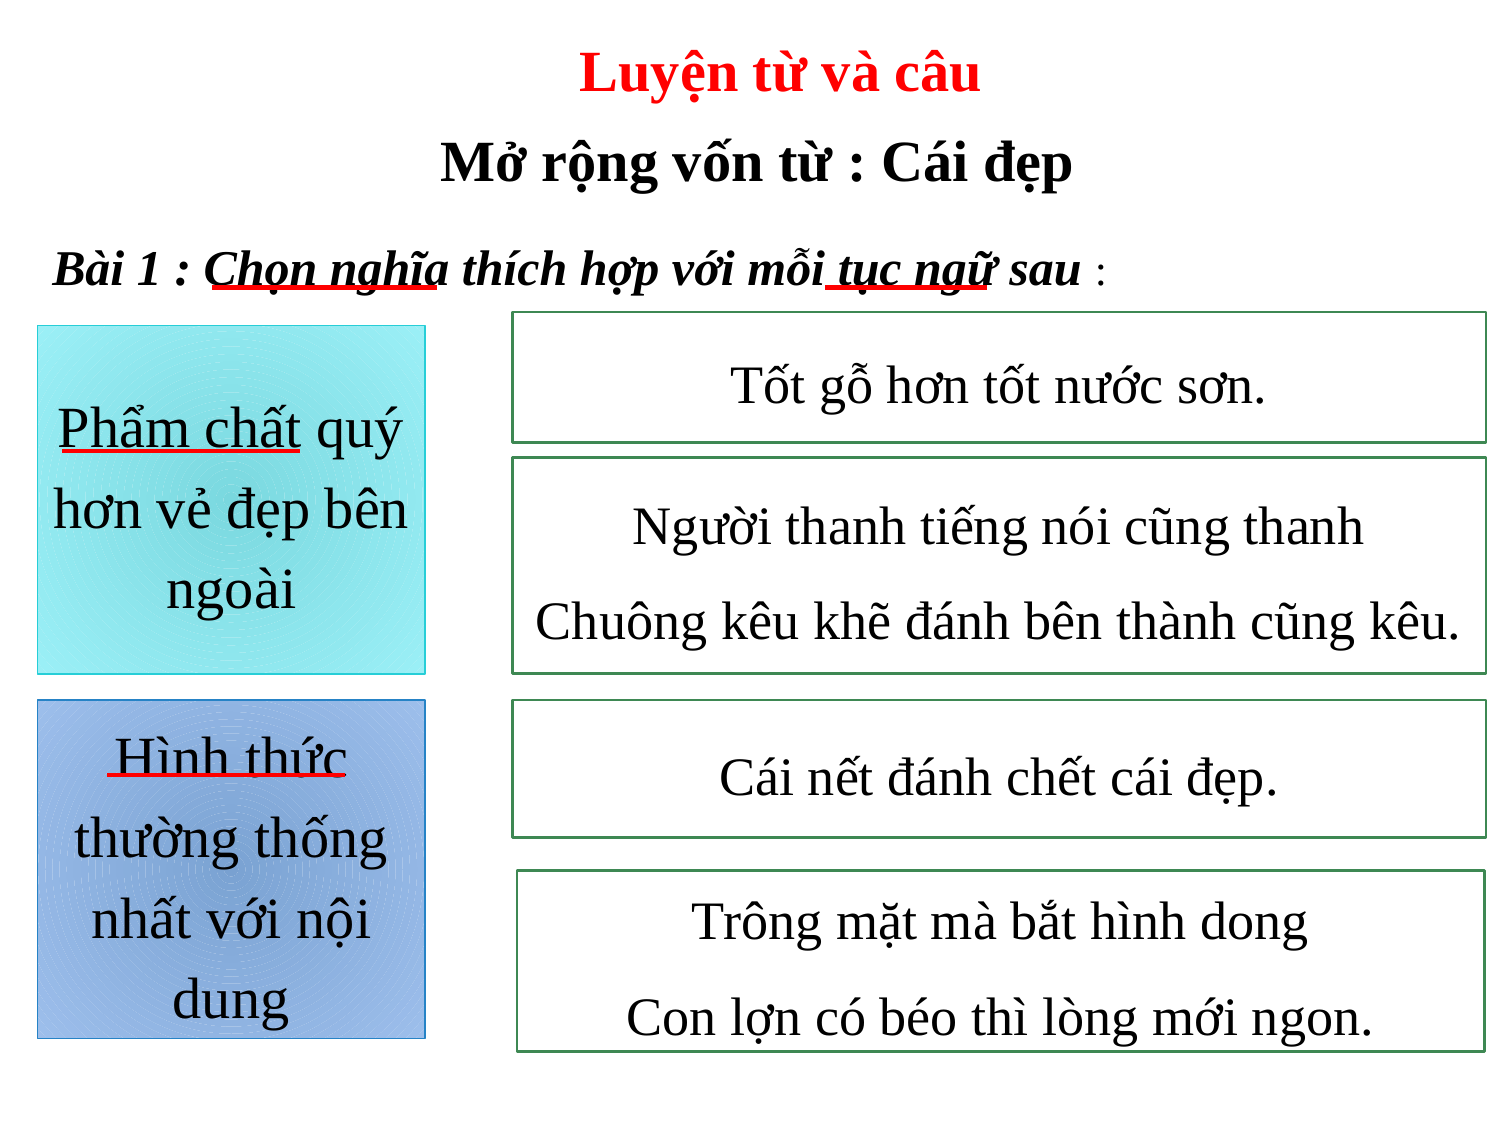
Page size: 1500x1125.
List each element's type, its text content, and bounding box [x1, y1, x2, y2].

text_box Trông mặt mà bắt hình dong Con lợn có béo thì lòng mới ngon. [516, 869, 1486, 1053]
text_box Người thanh tiếng nói cũng thanh Chuông kêu khẽ đánh bên thành cũng kêu. [511, 456, 1487, 675]
text_box Tốt gỗ hơn tốt nước sơn. [511, 311, 1487, 444]
text_box Phẩm chất quý hơn vẻ đẹp bên ngoài [37, 325, 426, 675]
text_box Bài 1 : Chọn nghĩa thích hợp với mỗi tục ngữ sau : [37, 228, 1463, 303]
text_box Cái nết đánh chết cái đẹp. [511, 699, 1487, 839]
text_box Luyện từ và câu [399, 25, 1163, 111]
text_box Hình thức thường thống nhất với nội dung [37, 699, 426, 1039]
text_box Mở rộng vốn từ : Cái đẹp [344, 116, 1170, 201]
